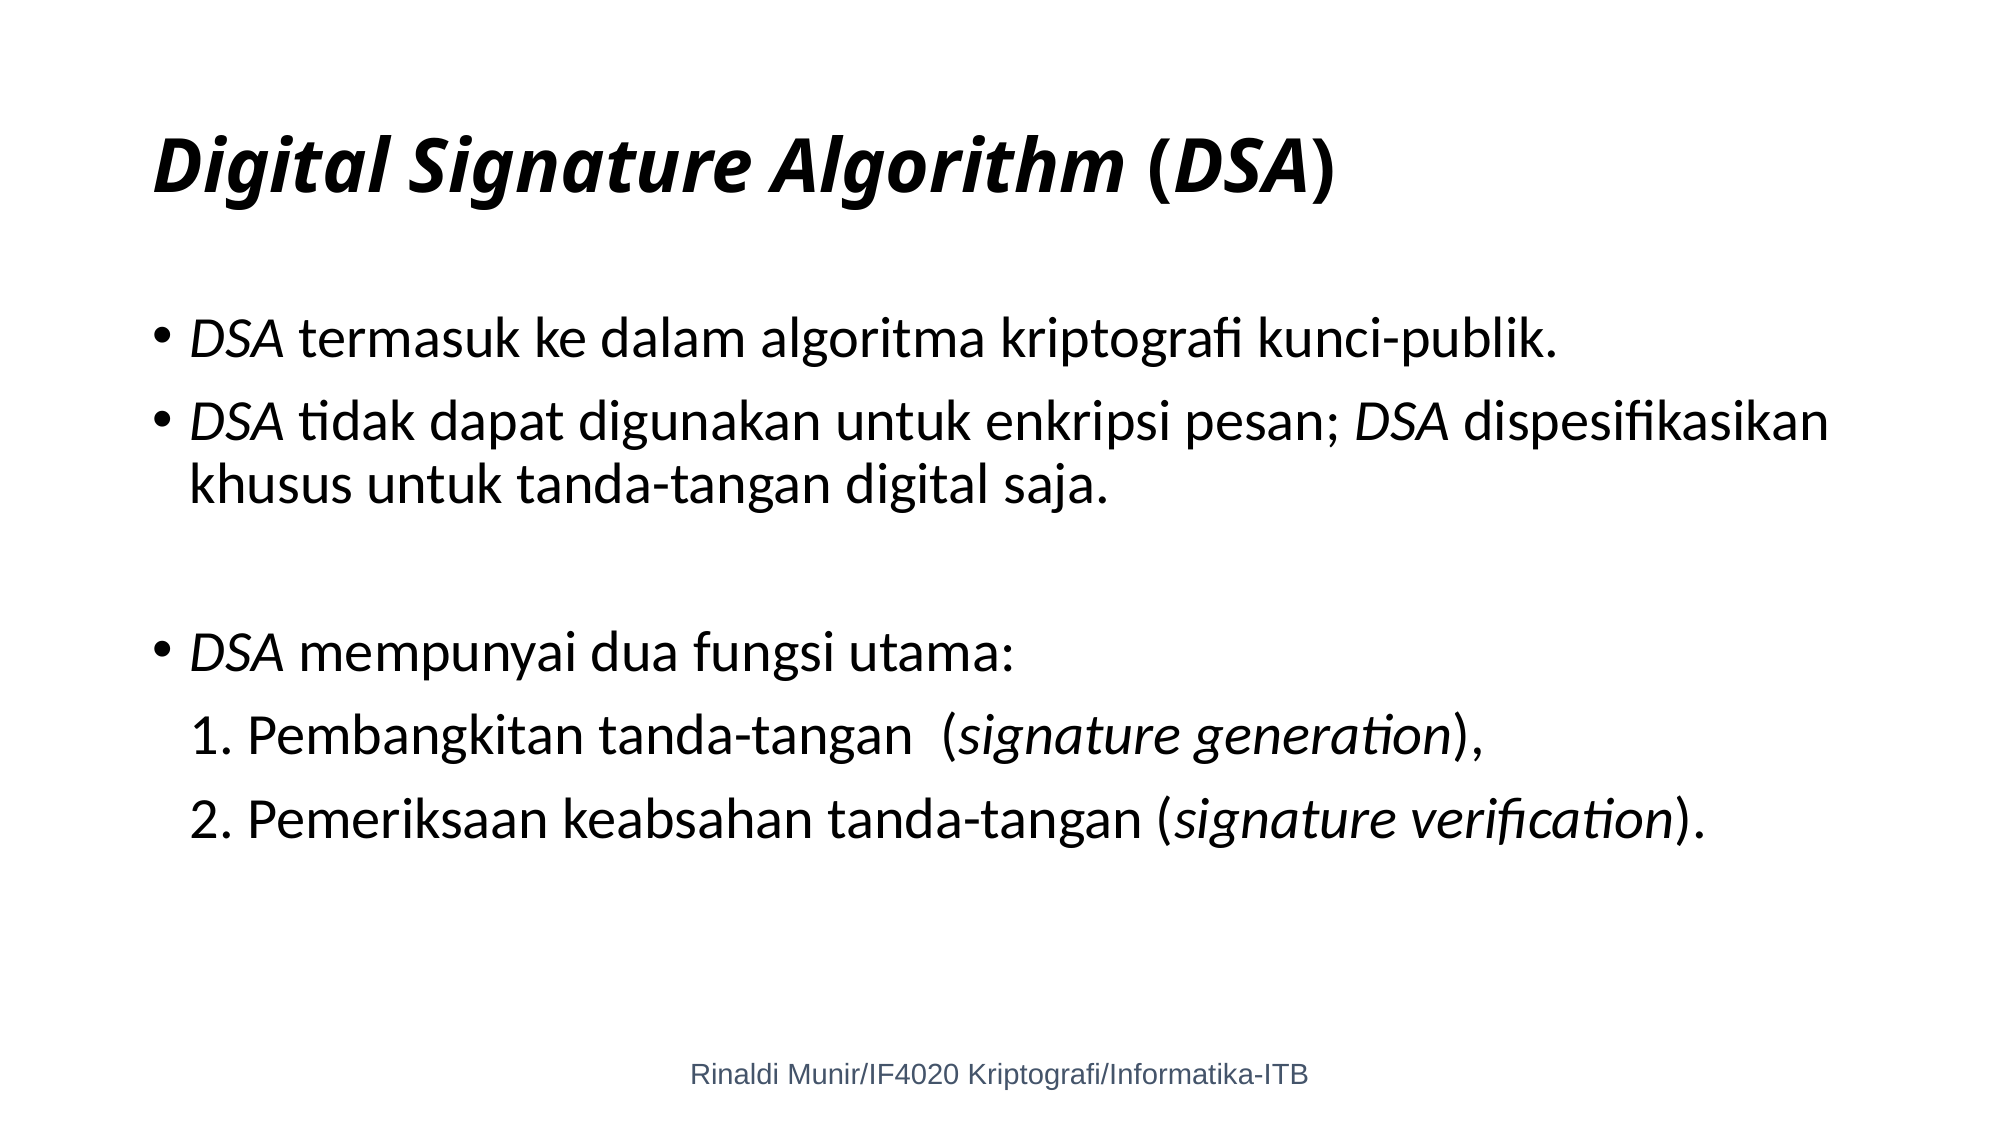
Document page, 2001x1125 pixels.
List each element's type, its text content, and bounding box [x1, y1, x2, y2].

title Digital Signature Algorithm (DSA) [137, 59, 1863, 278]
list DSA termasuk ke dalam algoritma kriptografi kunci-publik. DSA tidak dapat digunakan untuk enkripsi pesan; DSA dispesifikasikan khusus untuk tanda-tangan digital saja. DSA mempunyai dua fungsi utama: 1. Pembangkitan tanda-tangan (signature generation), 2. Pemeriksaan keabsahan tanda-tangan (signature verification). [137, 299, 1863, 1014]
footer Rinaldi Munir/IF4020 Kriptografi/Informatika-ITB [662, 1042, 1338, 1103]
